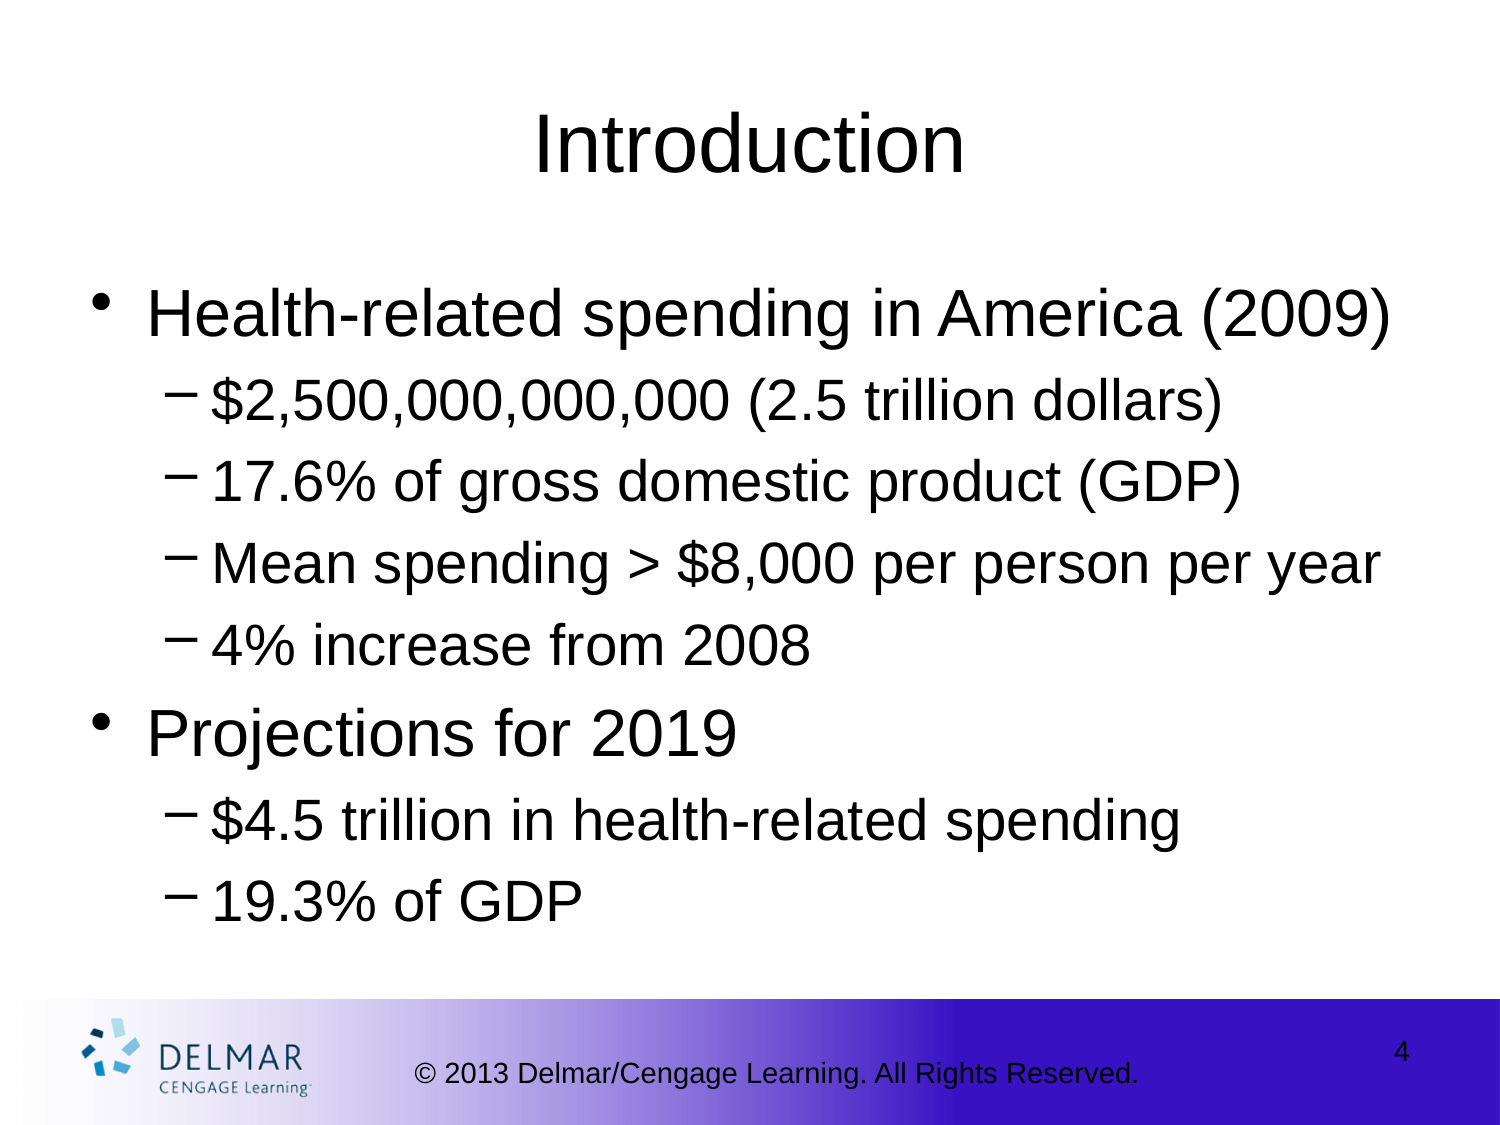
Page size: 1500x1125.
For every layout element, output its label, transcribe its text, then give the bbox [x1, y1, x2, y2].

list Health-related spending in America (2009) $2,500,000,000,000 (2.5 trillion dollars) 17.6% of gross domestic product (GDP) Mean spending > $8,000 per person per year 4% increase from 2008 Projections for 2019 $4.5 trillion in health-related spending 19.3% of GDP [75, 262, 1425, 1005]
slide_number 4 [1074, 1024, 1426, 1103]
title Introduction [75, 45, 1425, 233]
picture [0, 999, 1500, 1125]
